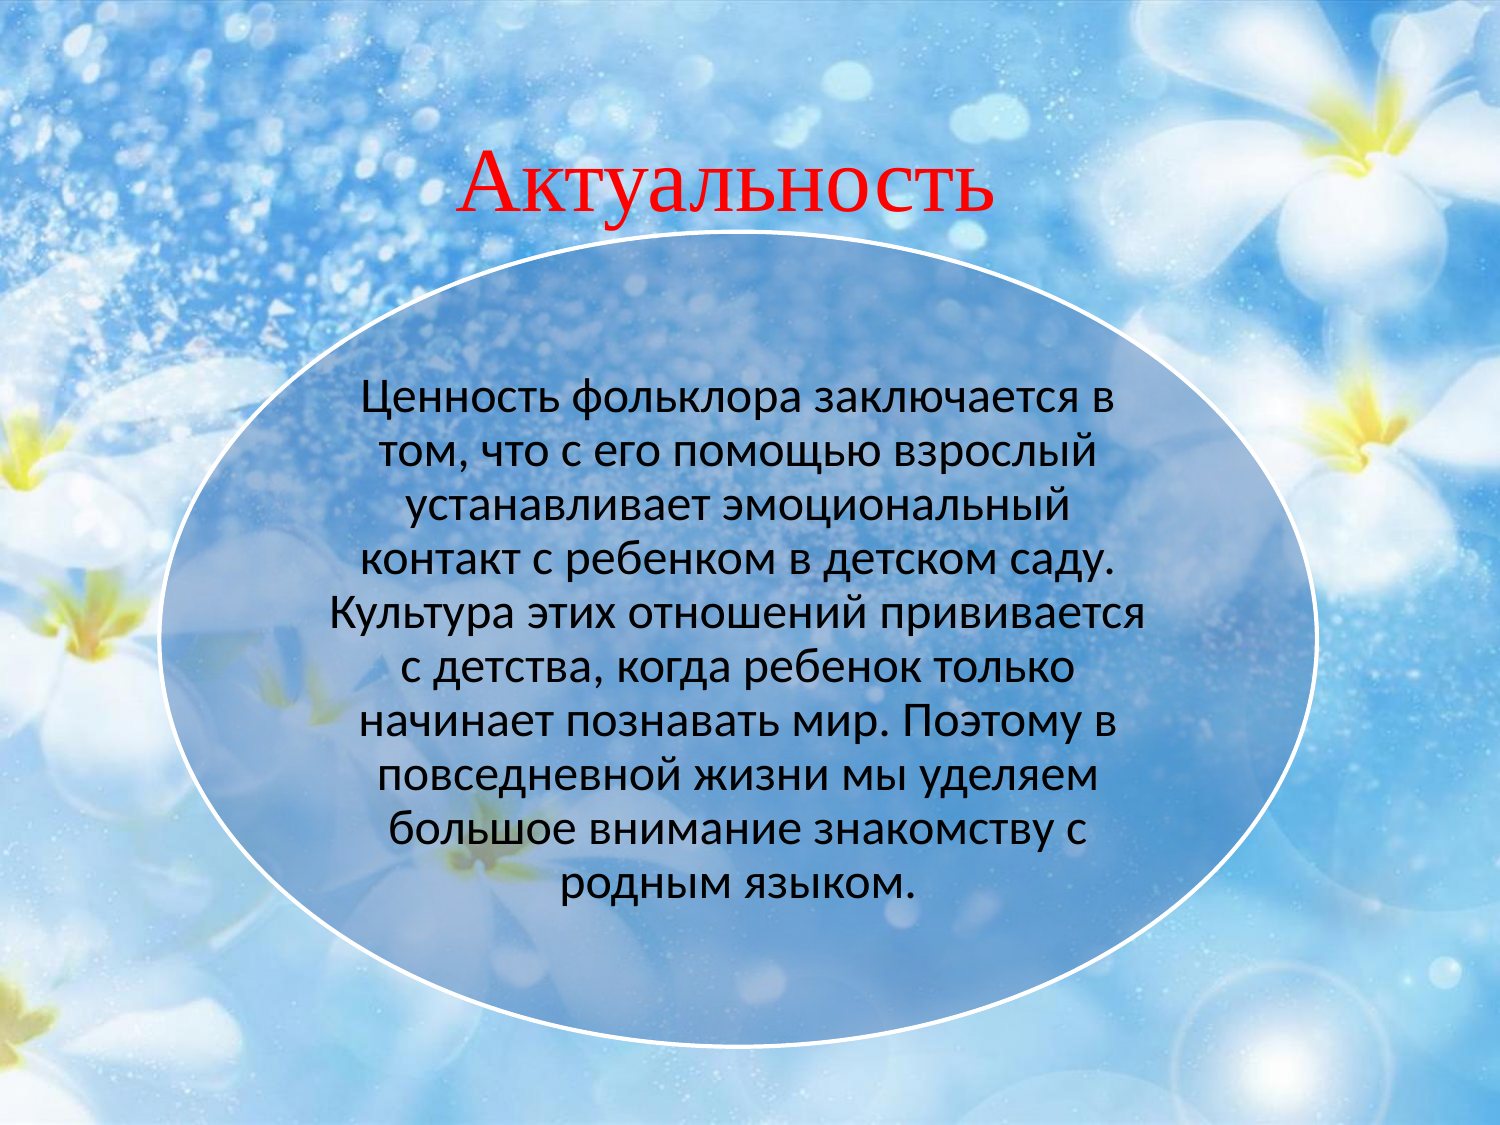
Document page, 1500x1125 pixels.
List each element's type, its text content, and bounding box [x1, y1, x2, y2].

picture [0, 0, 1500, 1125]
title Актуальность [88, 54, 1364, 231]
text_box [88, 231, 1389, 1047]
